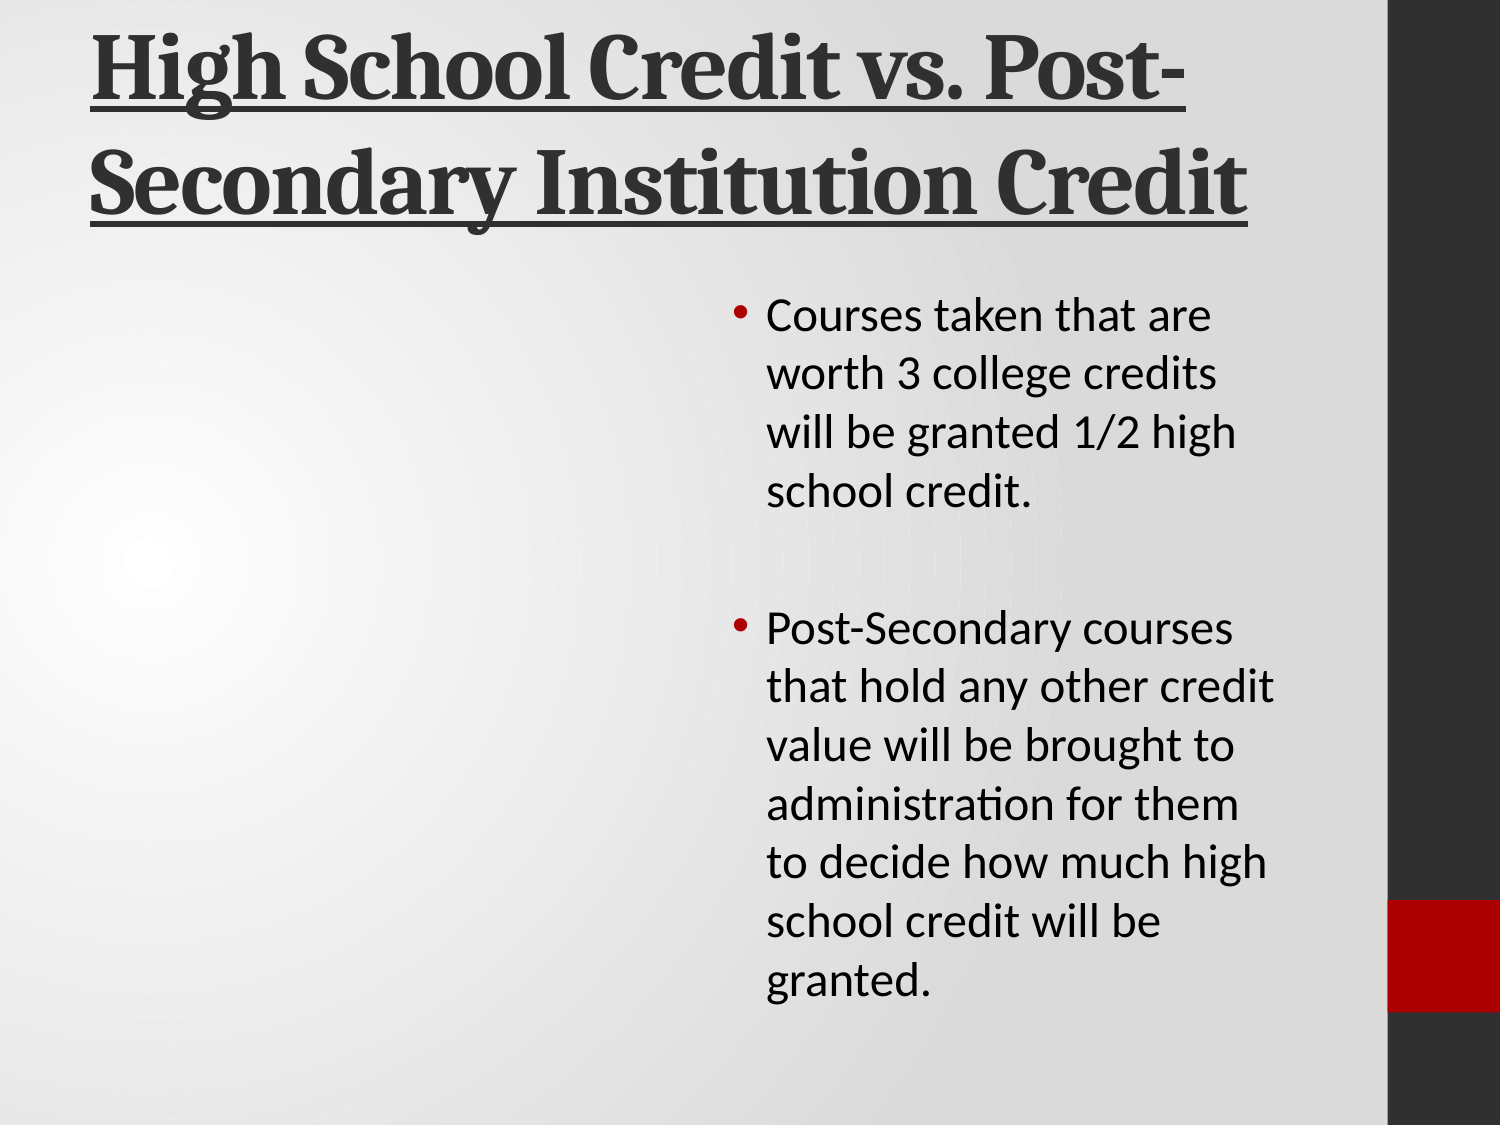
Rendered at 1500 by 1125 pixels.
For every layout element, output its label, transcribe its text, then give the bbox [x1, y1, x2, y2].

title High School Credit vs. Post-Secondary Institution Credit [75, 24, 1325, 213]
list Courses taken that are worth 3 college credits will be granted 1/2 high school credit. Post-Secondary courses that hold any other credit value will be brought to administration for them to decide how much high school credit will be granted. [699, 275, 1300, 1028]
